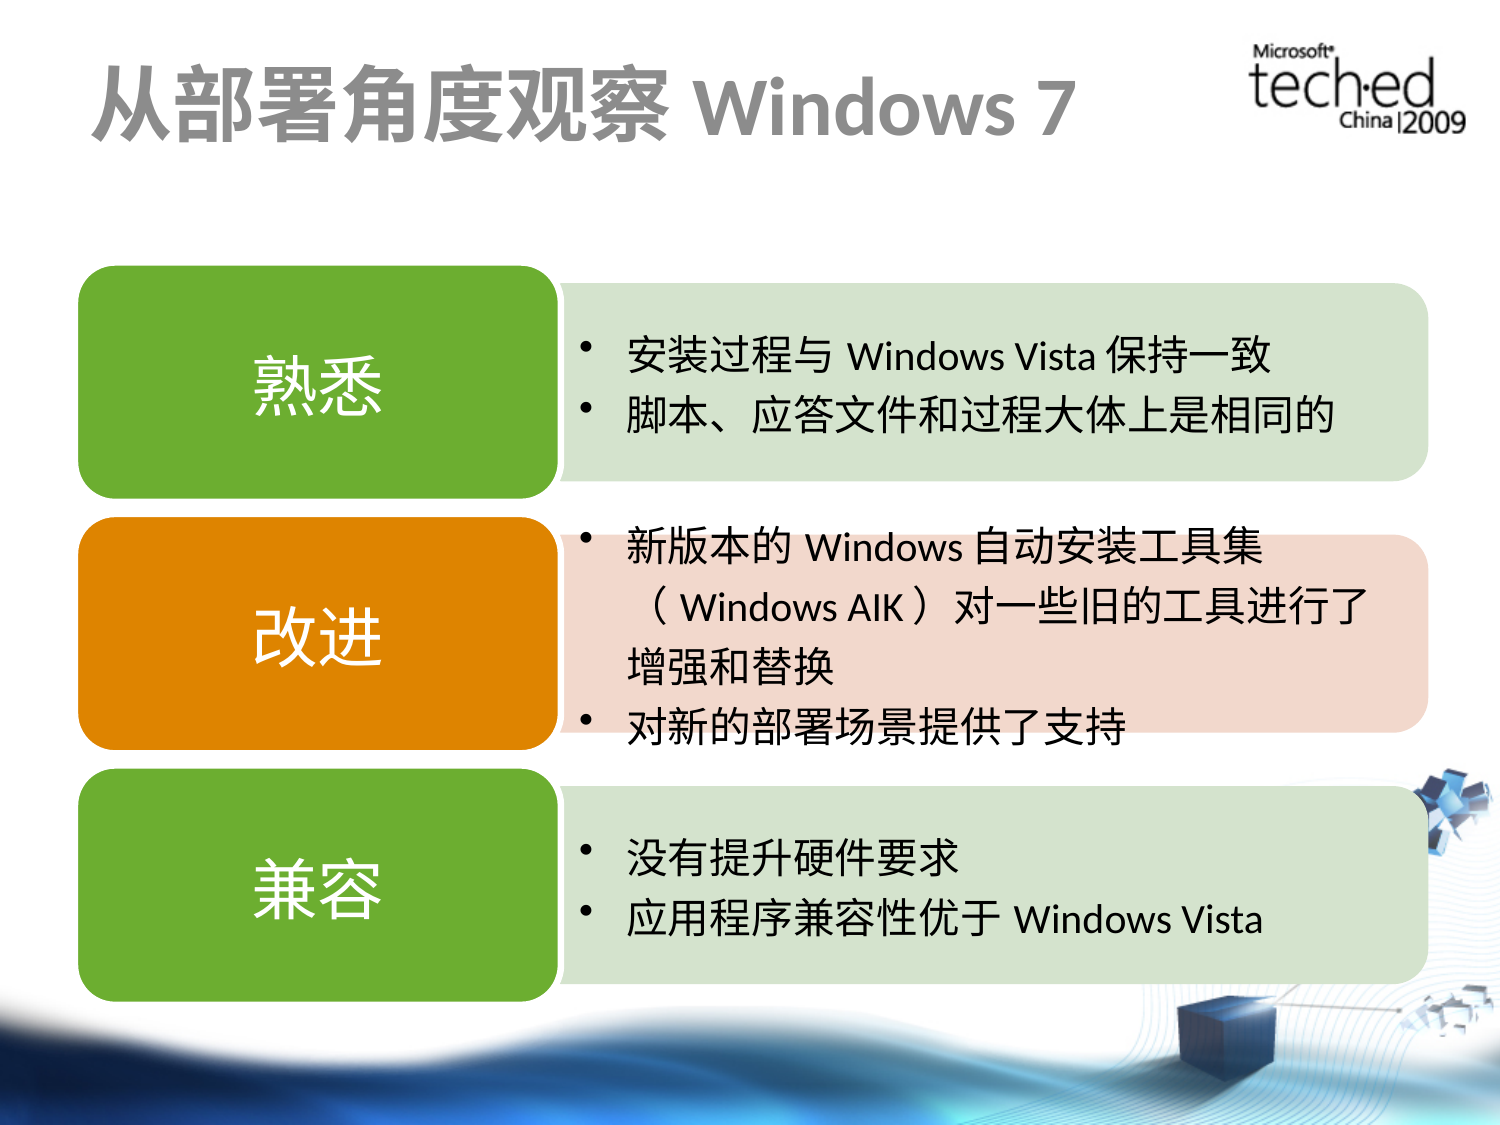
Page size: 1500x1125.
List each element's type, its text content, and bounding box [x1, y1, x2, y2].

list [74, 261, 1426, 1006]
picture [0, 0, 1500, 1125]
title 从部署角度观察Windows 7 [75, 45, 1425, 233]
